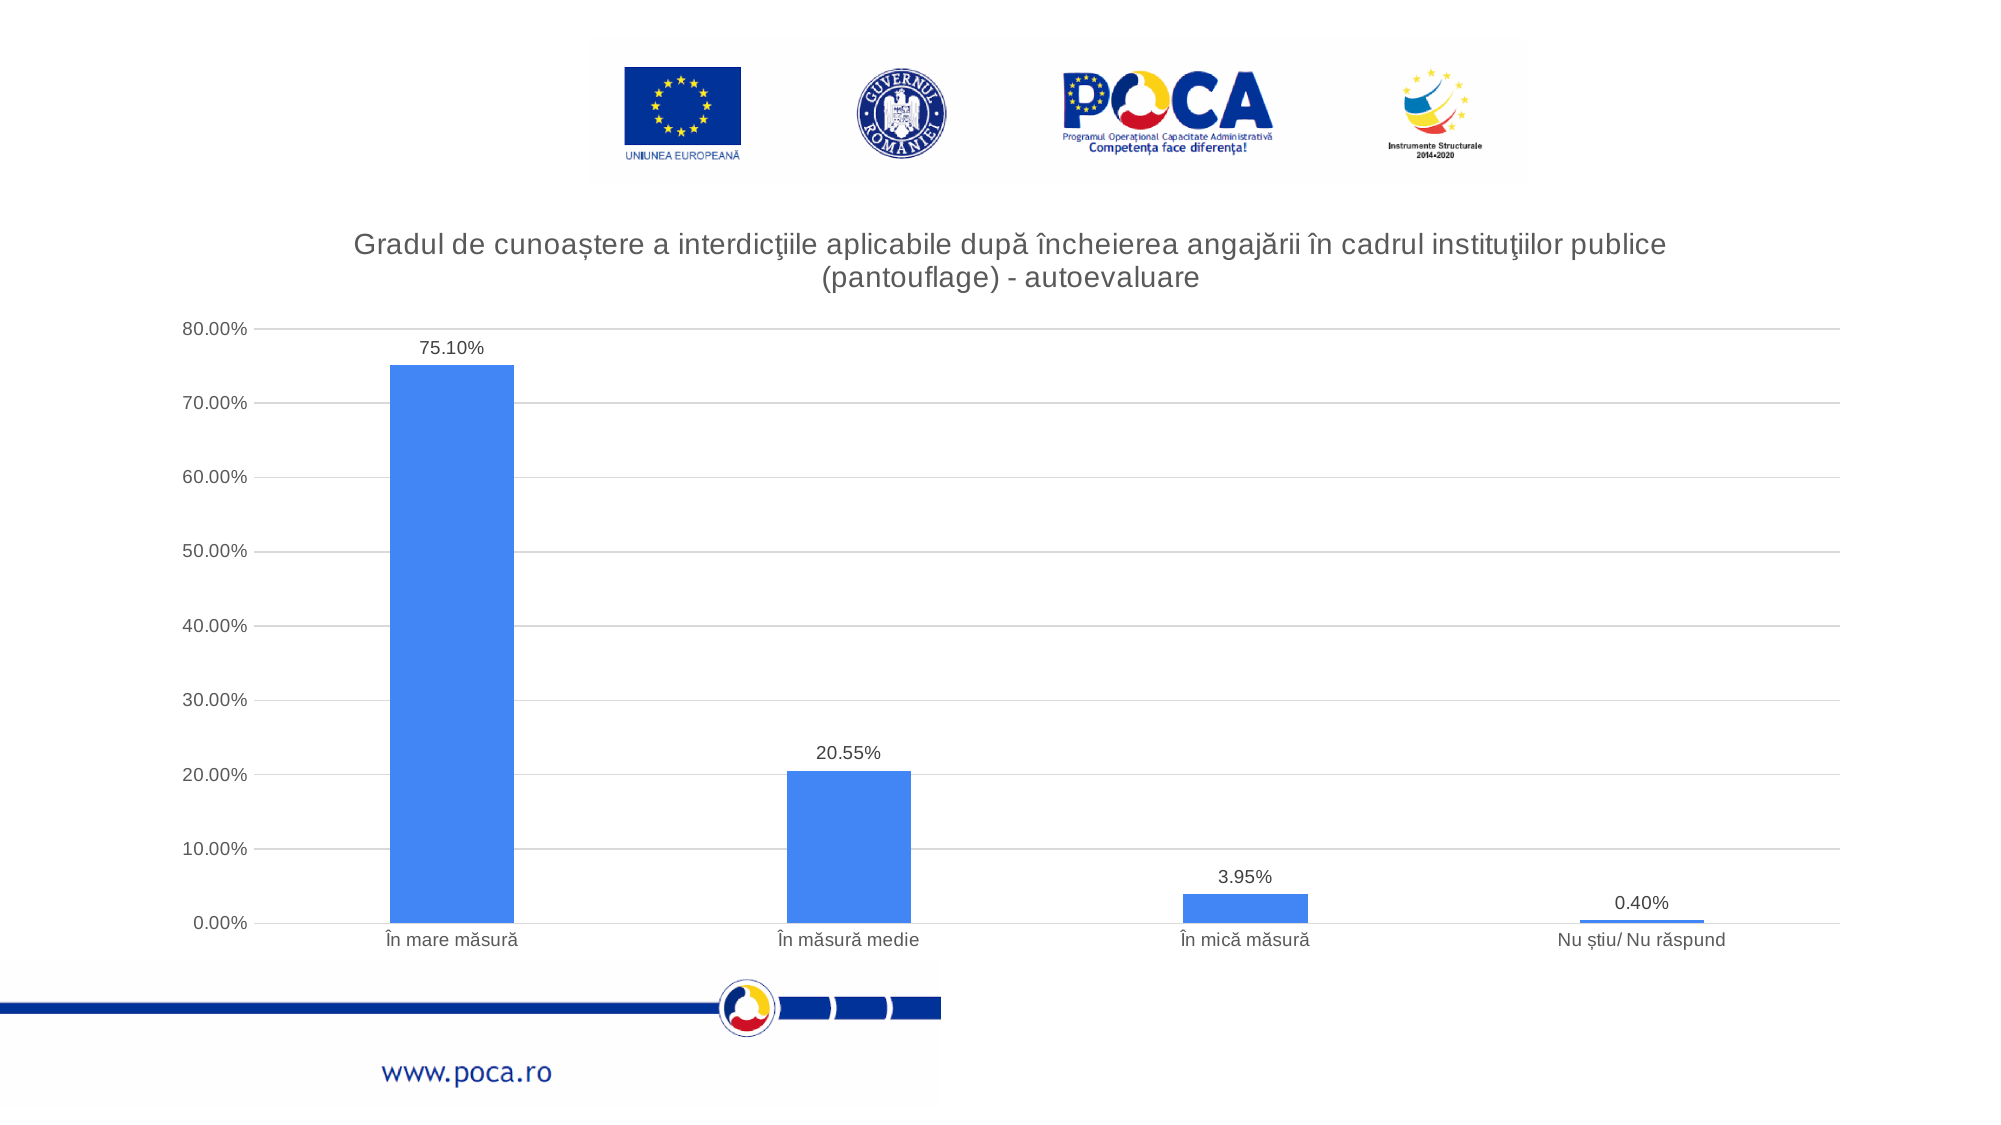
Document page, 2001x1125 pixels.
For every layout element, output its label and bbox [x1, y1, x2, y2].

picture [587, 37, 1527, 185]
picture [0, 961, 941, 1108]
chart [147, 195, 1876, 967]
